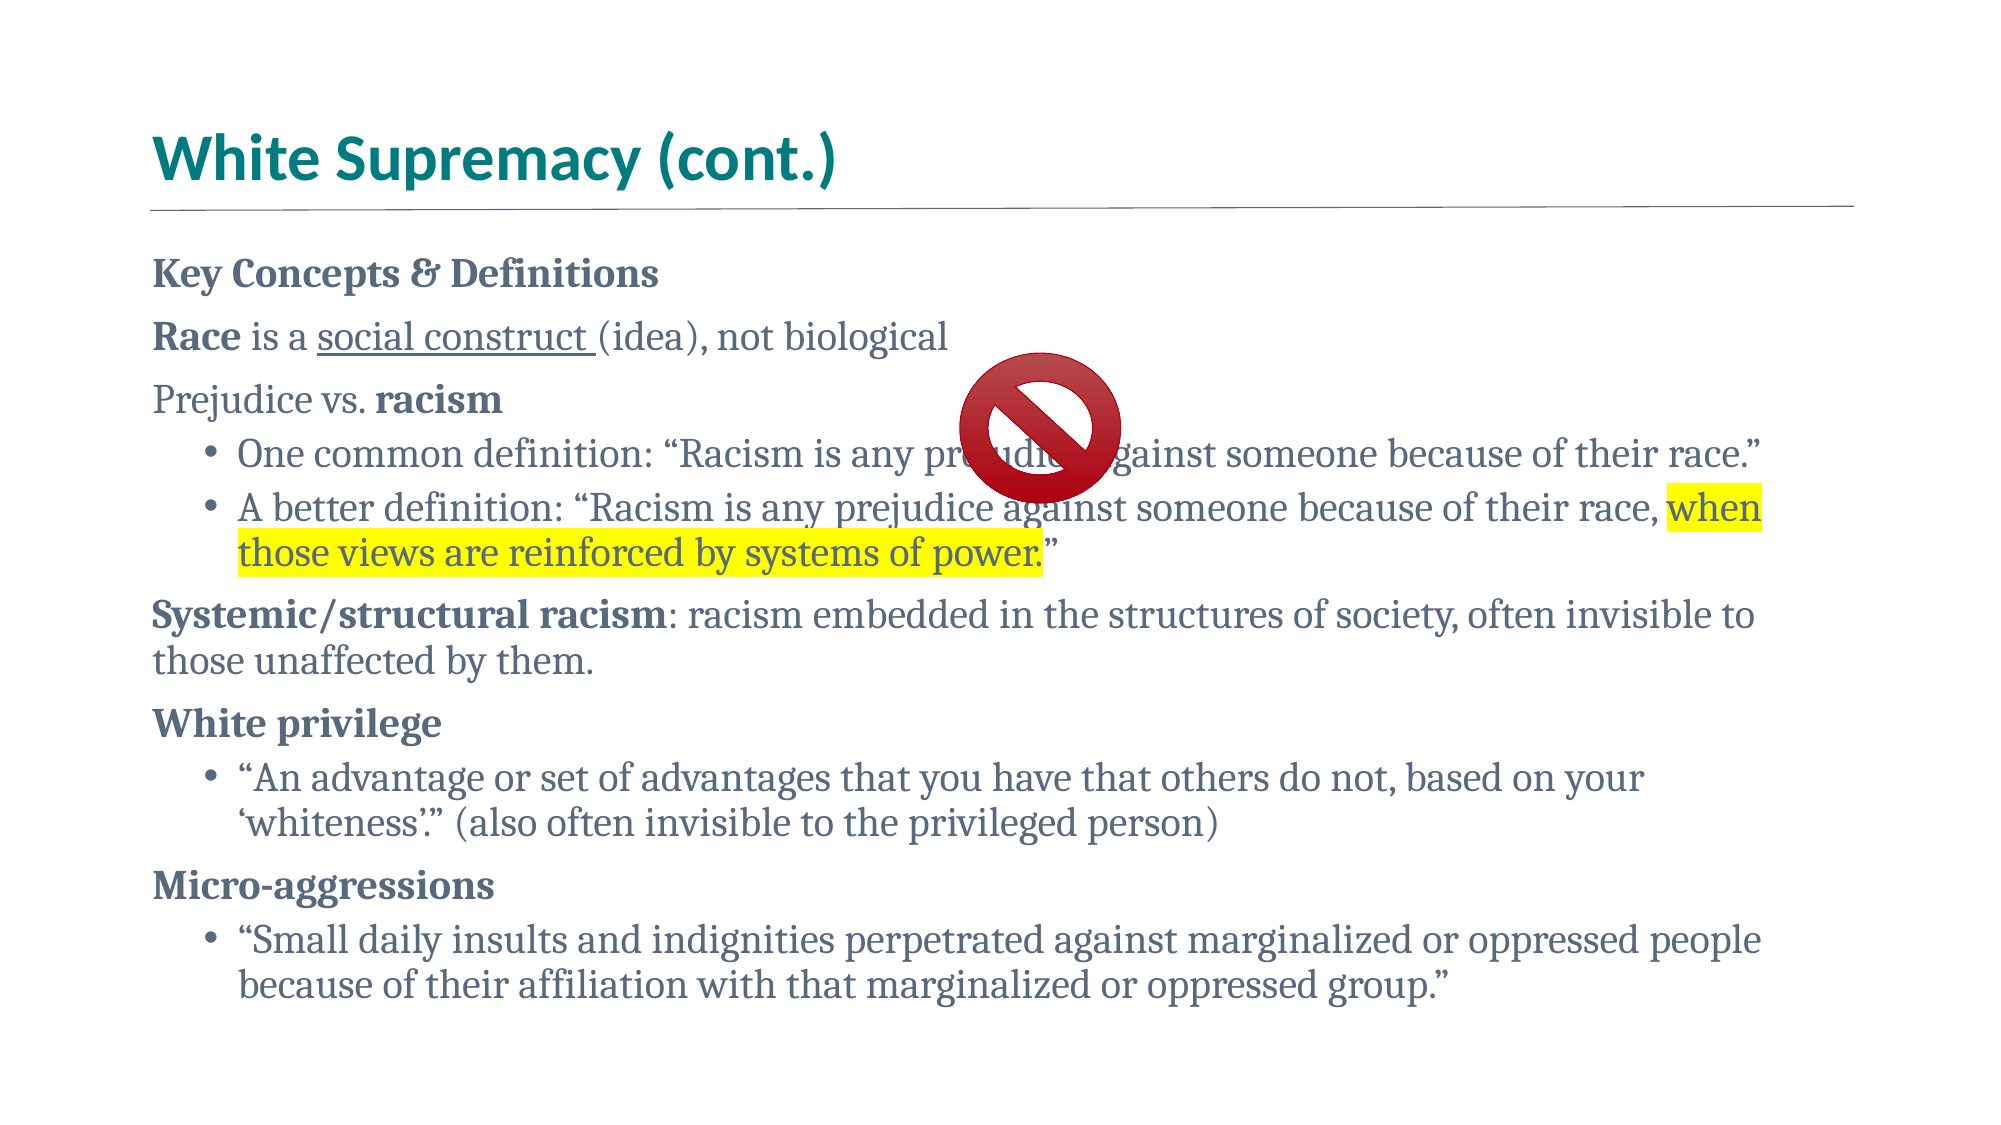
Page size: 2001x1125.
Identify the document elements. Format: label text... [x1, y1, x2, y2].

text_box [959, 352, 1122, 504]
list Key Concepts & Definitions Race is a social construct (idea), not biological Prejudice vs. racism One common definition: “Racism is any prejudice against someone because of their race.” A better definition: “Racism is any prejudice against someone because of their race, when those views are reinforced by systems of power.” Systemic/structural racism: racism embedded in the structures of society, often invisible to those unaffected by them. White privilege “An advantage or set of advantages that you have that others do not, based on your ‘whiteness’.” (also often invisible to the privileged person) Micro-aggressions “Small daily insults and indignities perpetrated against marginalized or oppressed people because of their affiliation with that marginalized or oppressed group.” [137, 243, 1783, 1066]
title White Supremacy (cont.) [137, 107, 1863, 211]
